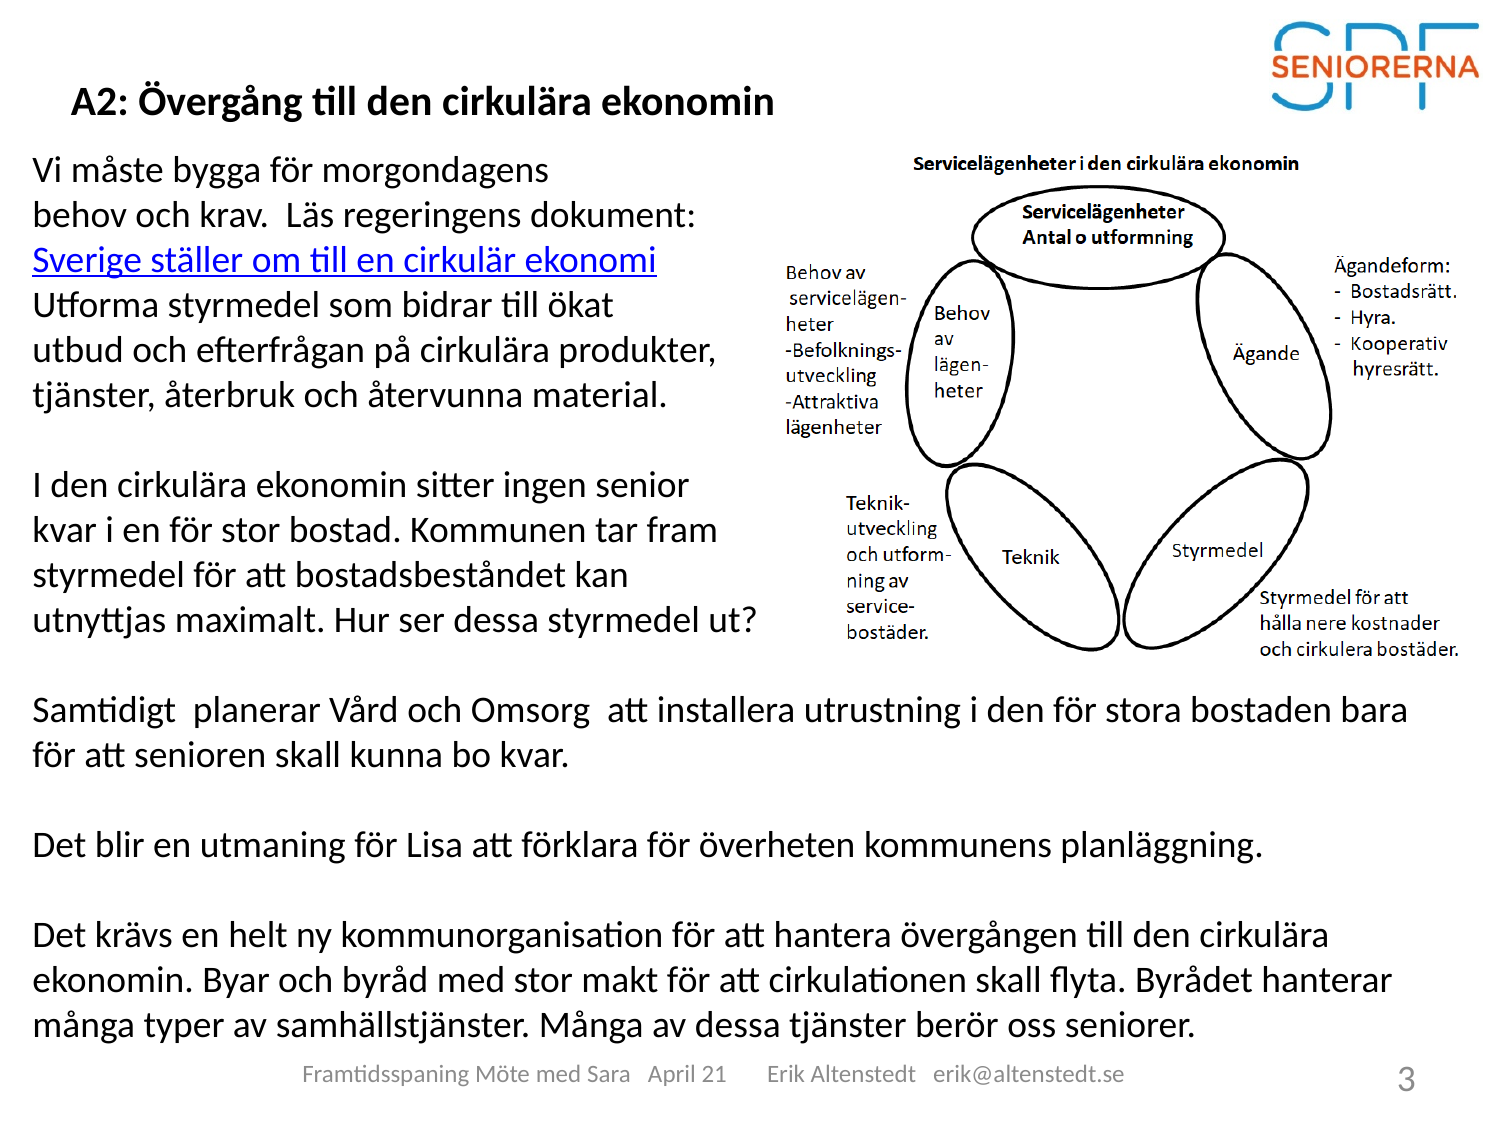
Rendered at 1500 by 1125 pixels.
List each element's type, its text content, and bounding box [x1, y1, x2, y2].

picture [1269, 19, 1483, 114]
picture [773, 148, 1477, 670]
text_box Vi måste bygga för morgondagens behov och krav. Läs regeringens dokument: Sverige ställer om till en cirkulär ekonomi Utforma styrmedel som bidrar till ökat utbud och efterfrågan på cirkulära produkter, tjänster, återbruk och återvunna material. I den cirkulära ekonomin sitter ingen senior kvar i en för stor bostad. Kommunen tar fram styrmedel för att bostadsbeståndet kan utnyttjas maximalt. Hur ser dessa styrmedel ut? Samtidigt planerar Vård och Omsorg att installera utrustning i den för stora bostaden bara för att senioren skall kunna bo kvar. Det blir en utmaning för Lisa att förklara för överheten kommunens planläggning. Det krävs en helt ny kommunorganisation för att hantera övergången till den cirkulära ekonomin. Byar och byråd med stor makt för att cirkulationen skall flyta. Byrådet hanterar många typer av samhällstjänster. Många av dessa tjänster berör oss seniorer. [17, 137, 1436, 1125]
text_box A2: Övergång till den cirkulära ekonomin [56, 66, 791, 132]
